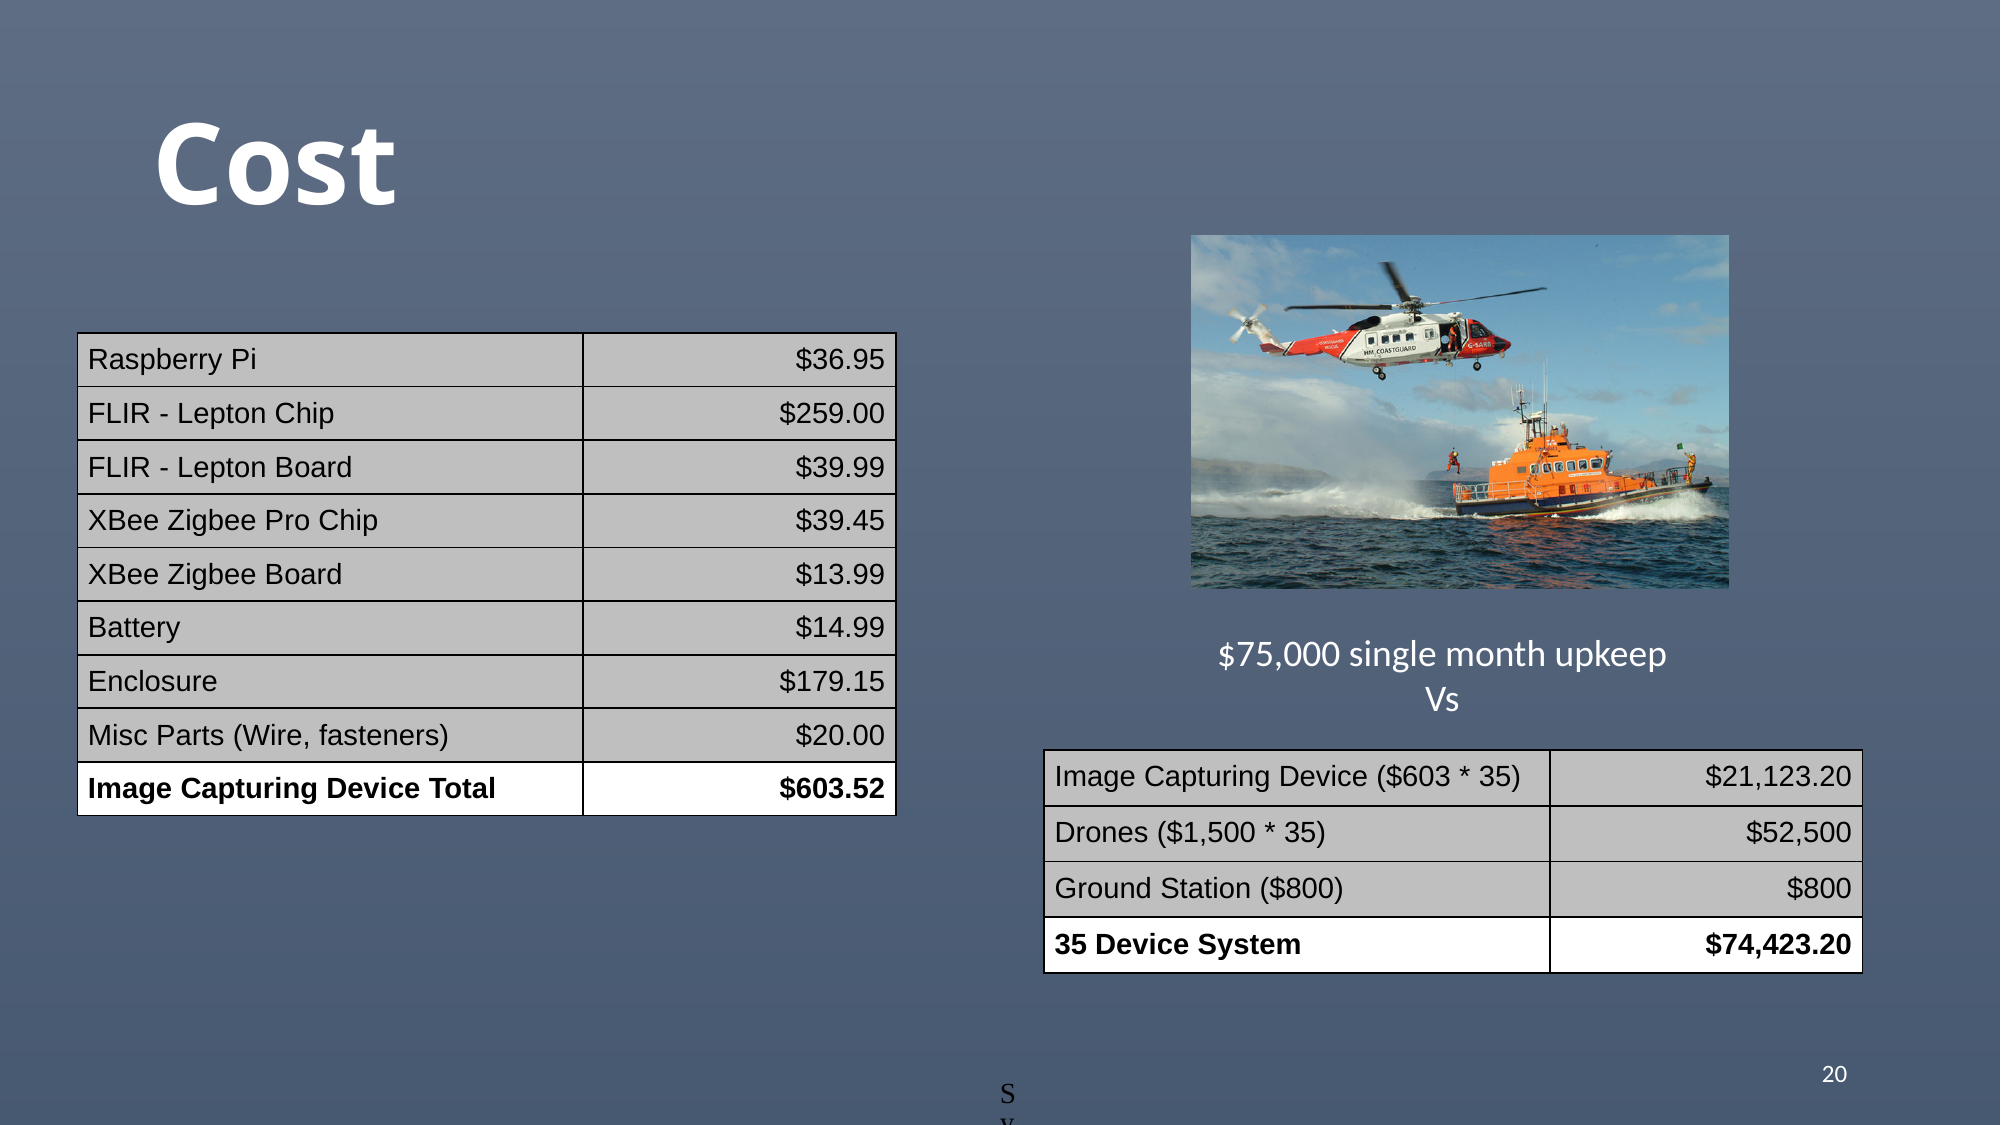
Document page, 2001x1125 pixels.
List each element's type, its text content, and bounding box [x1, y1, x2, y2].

table_cell FLIR - Lepton Board [78, 441, 582, 493]
table_cell Battery [78, 602, 582, 654]
table_cell XBee Zigbee Pro Chip [78, 495, 582, 547]
table_cell Image Capturing Device Total [78, 763, 582, 815]
table_cell XBee Zigbee Board [78, 548, 582, 600]
table_cell $39.45 [584, 495, 895, 547]
table_cell $259.00 [584, 387, 895, 439]
table_header Image Capturing Device ($603 * 35) [1045, 751, 1549, 805]
table_header $21,123.20 [1551, 751, 1862, 805]
table_cell Drones ($1,500 * 35) [1045, 807, 1549, 861]
text_box $75,000 single month upkeep Vs [1202, 621, 1683, 749]
table_cell $14.99 [584, 602, 895, 654]
table_cell $20.00 [584, 709, 895, 761]
slide_number 20 [1412, 1042, 1863, 1103]
table_cell $800 [1551, 862, 1862, 916]
table_cell Ground Station ($800) [1045, 862, 1549, 916]
table_header $36.95 [584, 334, 895, 386]
table_cell $52,500 [1551, 807, 1862, 861]
table_cell $603.52 [584, 763, 895, 815]
table_cell Misc Parts (Wire, fasteners) [78, 709, 582, 761]
table_cell 35 Device System [1045, 918, 1549, 972]
table_cell $74,423.20 [1551, 918, 1862, 972]
table_header Raspberry Pi [78, 334, 582, 386]
table_cell $13.99 [584, 548, 895, 600]
table_cell FLIR - Lepton Chip [78, 387, 582, 439]
table_cell $39.99 [584, 441, 895, 493]
footer System Design [984, 1071, 1016, 1117]
title Cost [137, 59, 1863, 278]
table_cell Enclosure [78, 656, 582, 707]
picture [1191, 235, 1729, 589]
table_cell $179.15 [584, 656, 895, 707]
